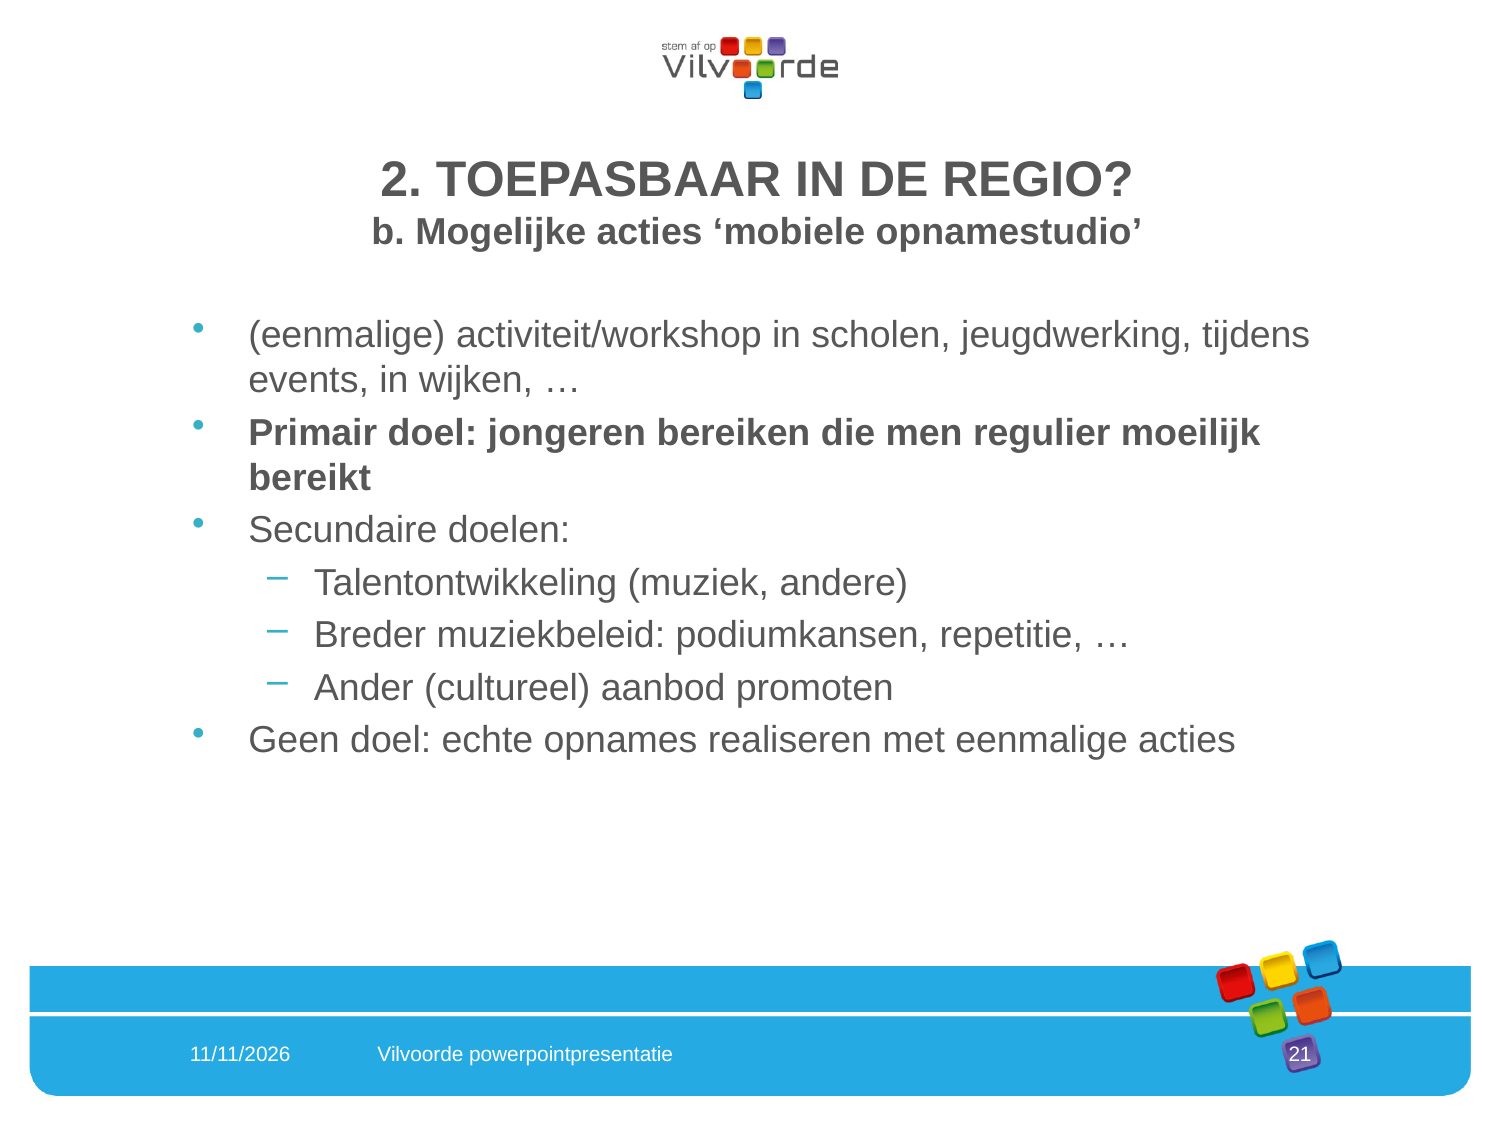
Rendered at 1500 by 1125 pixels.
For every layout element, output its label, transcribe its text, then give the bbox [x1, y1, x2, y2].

list (eenmalige) activiteit/workshop in scholen, jeugdwerking, tijdens events, in wijken, … Primair doel: jongeren bereiken die men regulier moeilijk bereikt Secundaire doelen: Talentontwikkeling (muziek, andere) Breder muziekbeleid: podiumkansen, repetitie, … Ander (cultureel) aanbod promoten Geen doel: echte opnames realiseren met eenmalige acties [176, 302, 1338, 917]
title 2. TOEPASBAAR IN DE REGIO? b. Mogelijke acties ‘mobiele opnamestudio’ [176, 139, 1338, 284]
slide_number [174, 1032, 326, 1084]
slide_number 21 [1262, 1032, 1338, 1084]
footer Vilvoorde powerpointpresentatie [362, 1032, 838, 1084]
picture [0, 938, 1500, 1125]
picture [662, 37, 838, 99]
